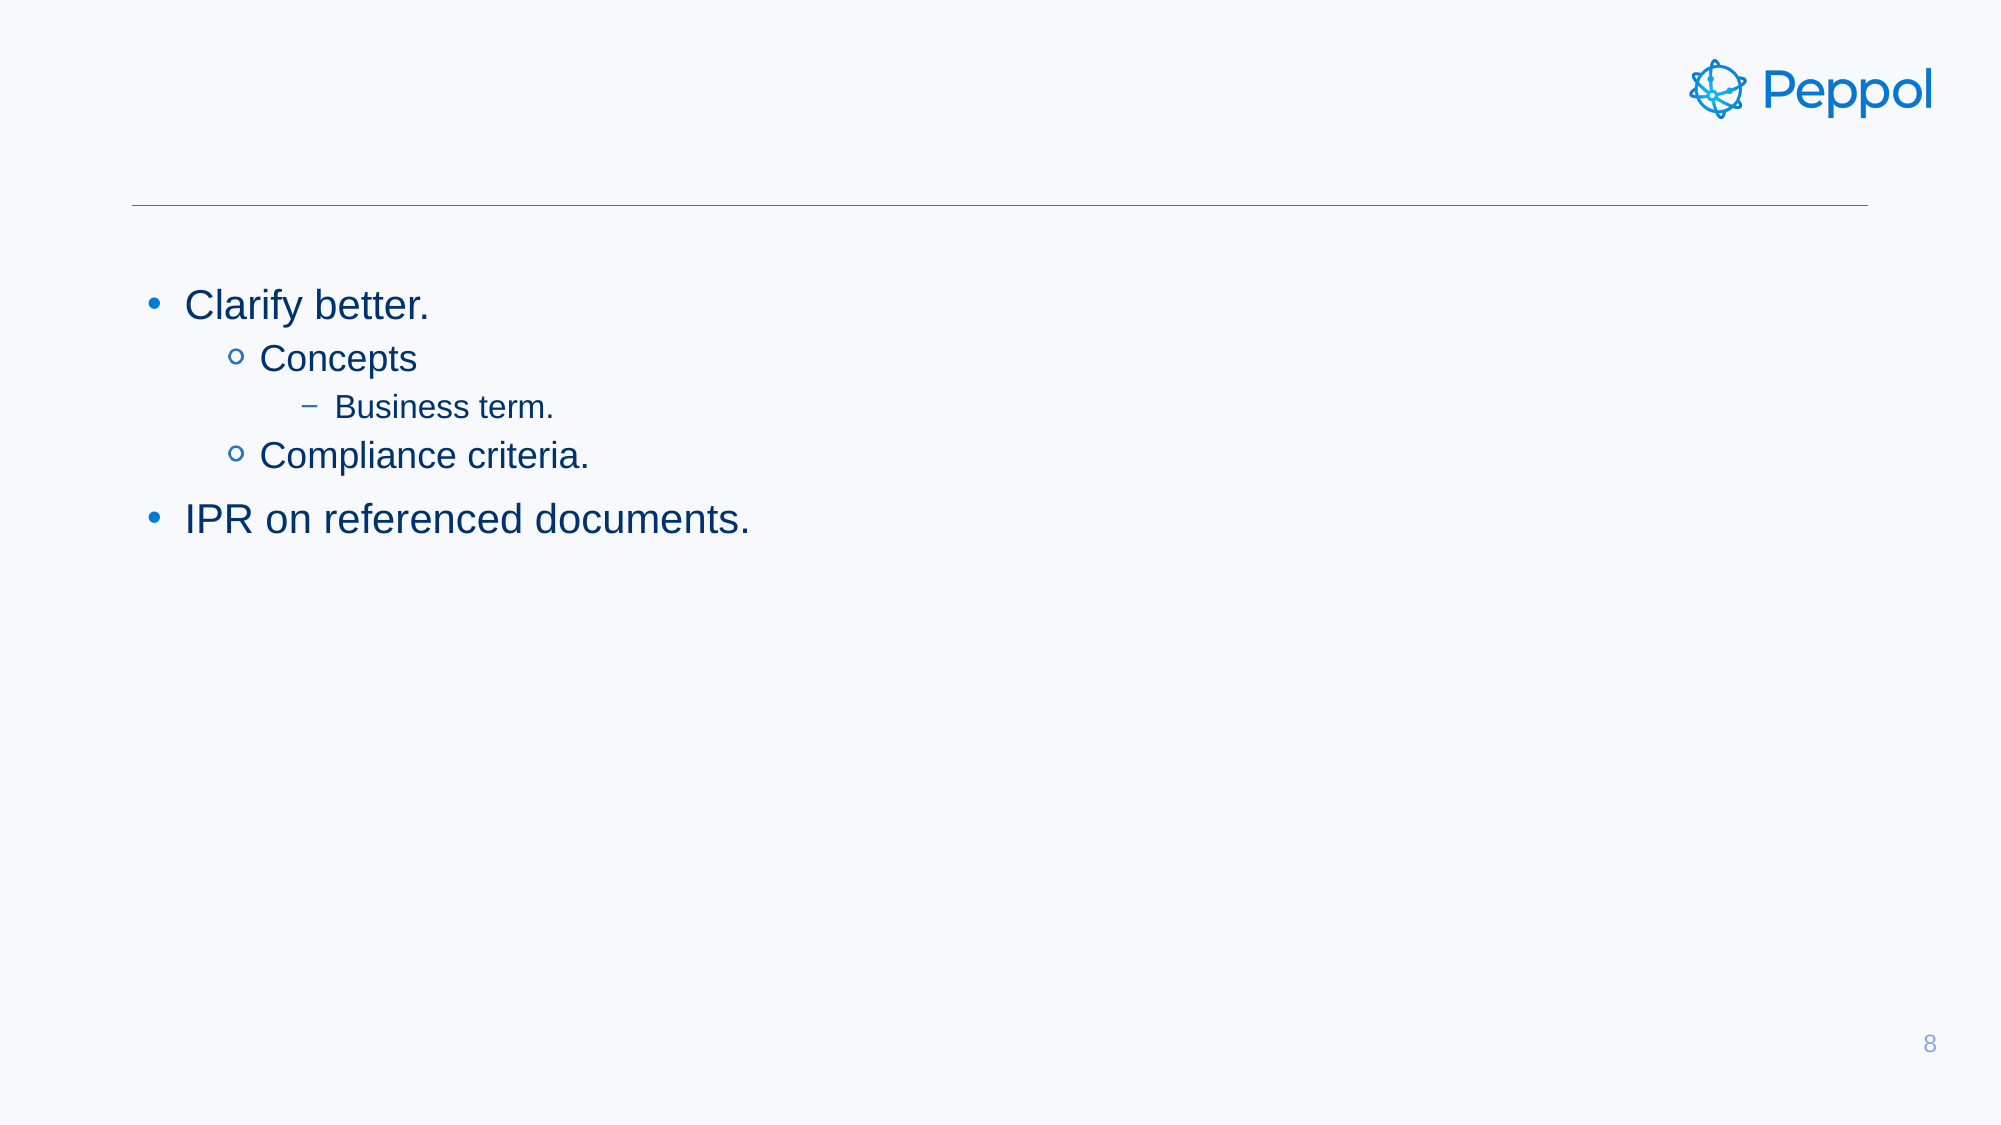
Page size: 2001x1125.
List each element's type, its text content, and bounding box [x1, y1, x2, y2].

slide_number 8 [1897, 1012, 1964, 1072]
list Clarify better. Concepts Business term. Compliance criteria. IPR on referenced documents. [132, 276, 1868, 1029]
picture [222, 440, 249, 468]
picture [222, 343, 249, 371]
picture [297, 394, 321, 418]
picture [1689, 59, 1931, 119]
